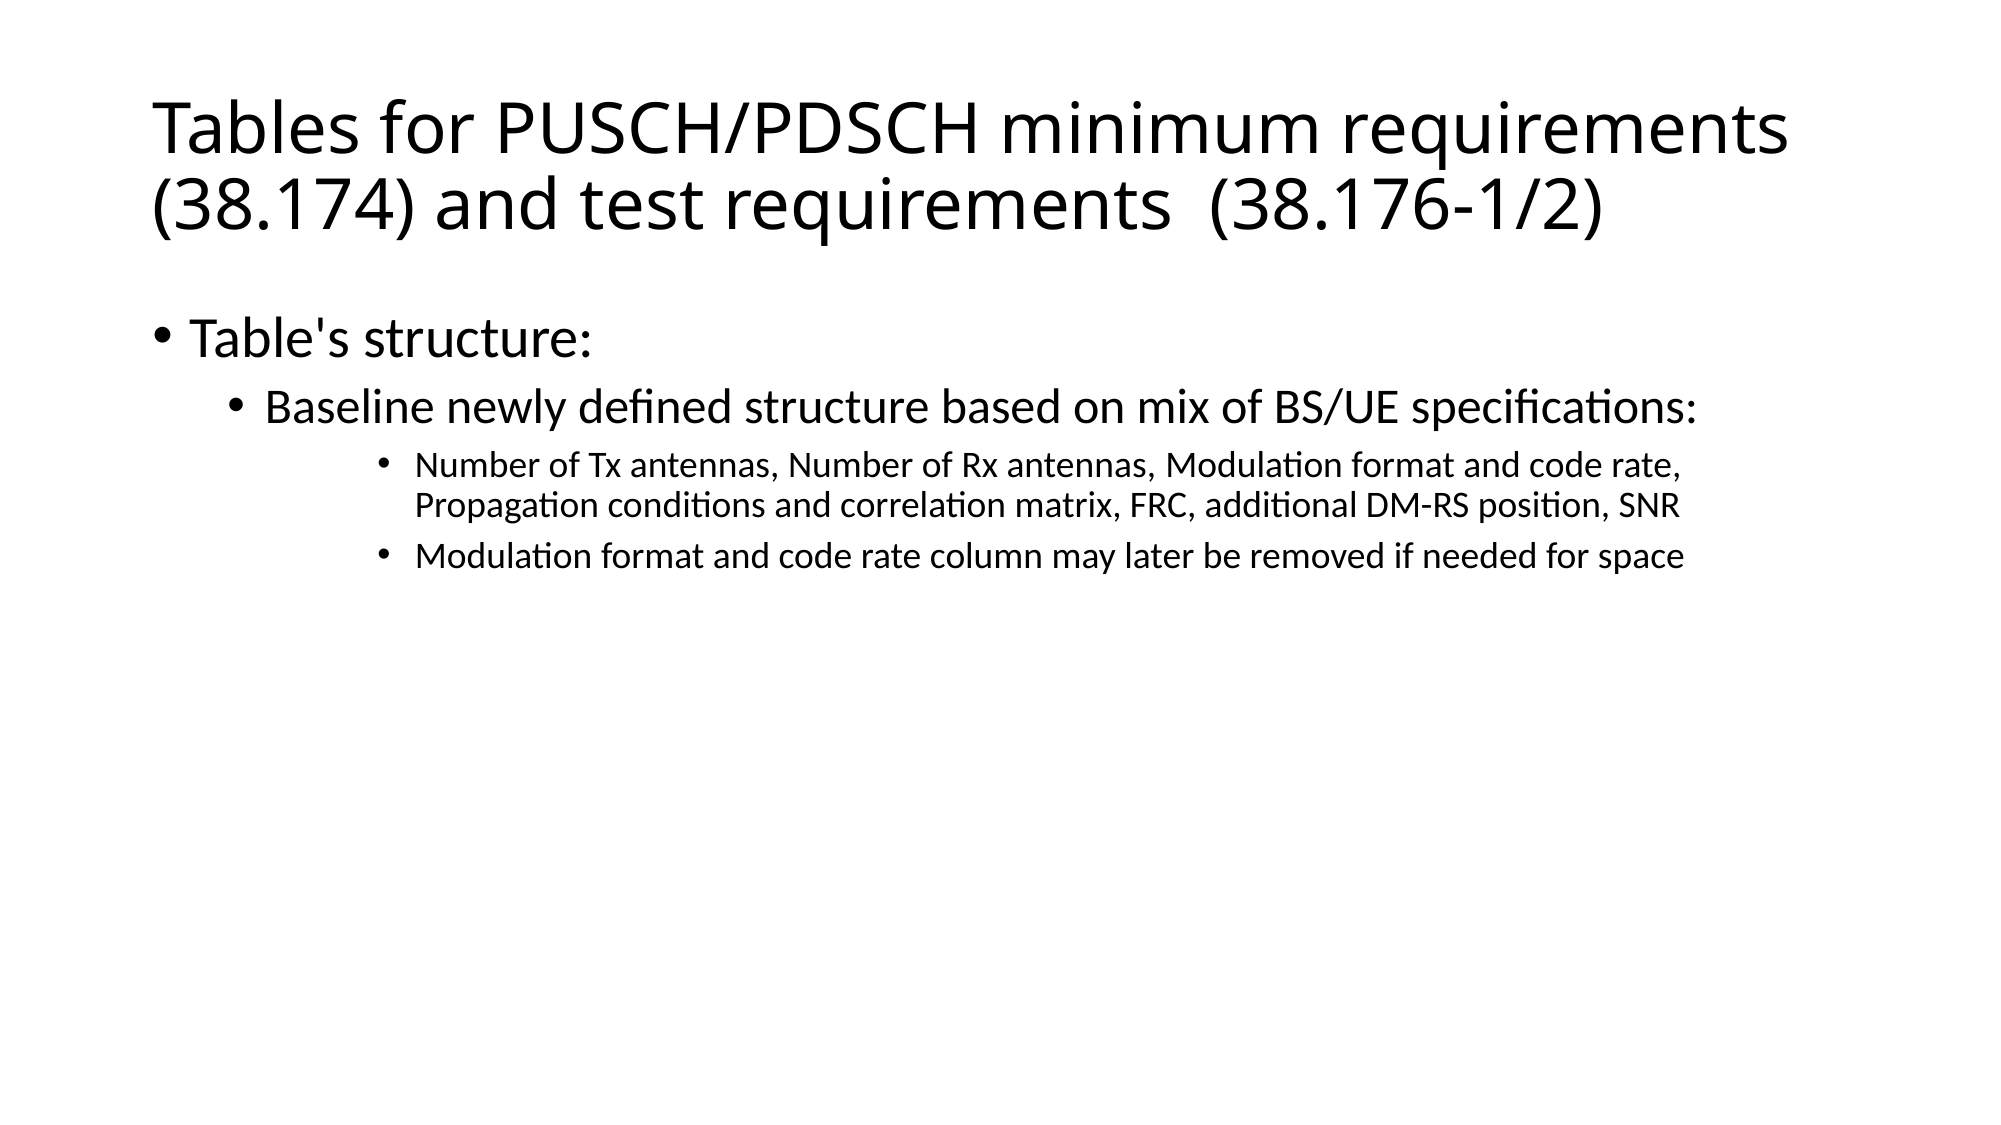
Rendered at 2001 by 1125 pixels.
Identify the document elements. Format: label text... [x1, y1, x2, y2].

title Tables for PUSCH/PDSCH minimum requirements (38.174) and test requirements (38.176-1/2) [137, 59, 1863, 278]
list Table's structure: Baseline newly defined structure based on mix of BS/UE specifications: Number of Tx antennas, Number of Rx antennas, Modulation format and code rate, Propagation conditions and correlation matrix, FRC, additional DM-RS position, SNR Modulation format and code rate column may later be removed if needed for space [137, 299, 1863, 1014]
